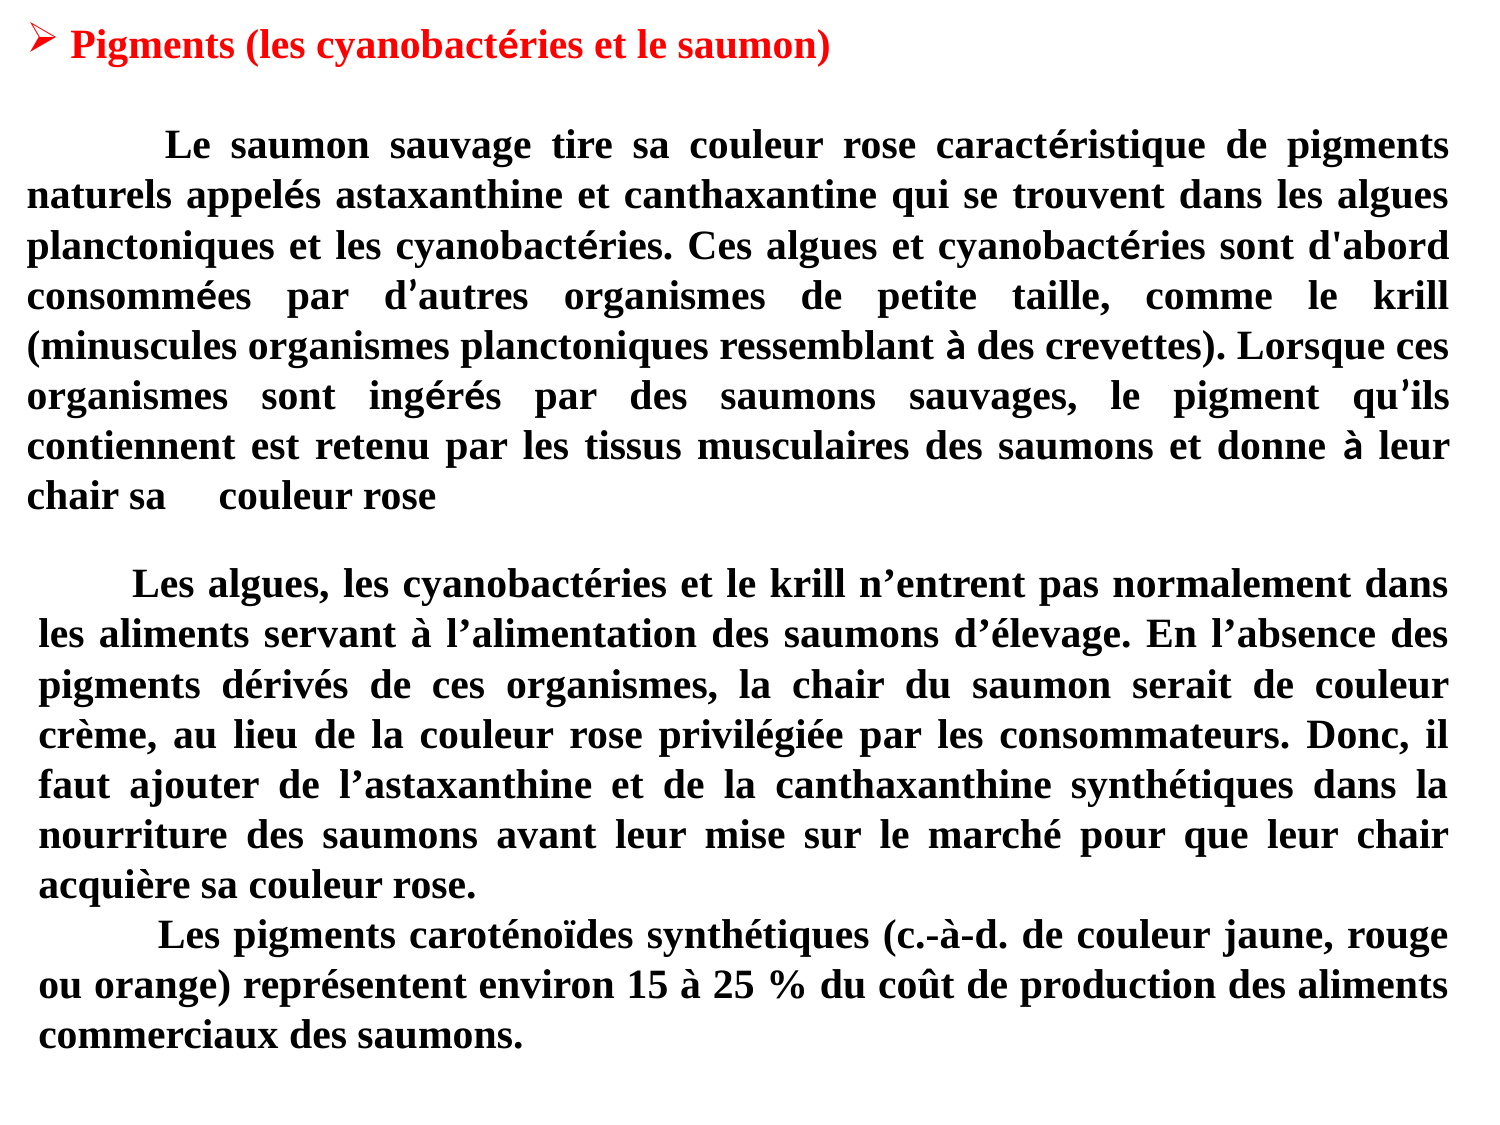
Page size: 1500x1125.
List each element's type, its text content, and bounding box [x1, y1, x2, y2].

text_box Les algues, les cyanobactéries et le krill n’entrent pas normalement dans les aliments servant à l’alimentation des saumons d’élevage. En l’absence des pigments dérivés de ces organismes, la chair du saumon serait de couleur crème, au lieu de la couleur rose privilégiée par les consommateurs. Donc, il faut ajouter de l’astaxanthine et de la canthaxanthine synthétiques dans la nourriture des saumons avant leur mise sur le marché pour que leur chair acquière sa couleur rose. Les pigments caroténoïdes synthétiques (c.-à-d. de couleur jaune, rouge ou orange) représentent environ 15 à 25 % du coût de production des aliments commerciaux des saumons. [23, 548, 1465, 1064]
text_box Pigments (les cyanobactéries et le saumon) Le saumon sauvage tire sa couleur rose caractéristique de pigments naturels appelés astaxanthine et canthaxantine qui se trouvent dans les algues planctoniques et les cyanobactéries. Ces algues et cyanobactéries sont d'abord consommées par d’autres organismes de petite taille, comme le krill (minuscules organismes planctoniques ressemblant à des crevettes). Lorsque ces organismes sont ingérés par des saumons sauvages, le pigment qu’ils contiennent est retenu par les tissus musculaires des saumons et donne à leur chair sa couleur rose [11, 9, 1465, 525]
